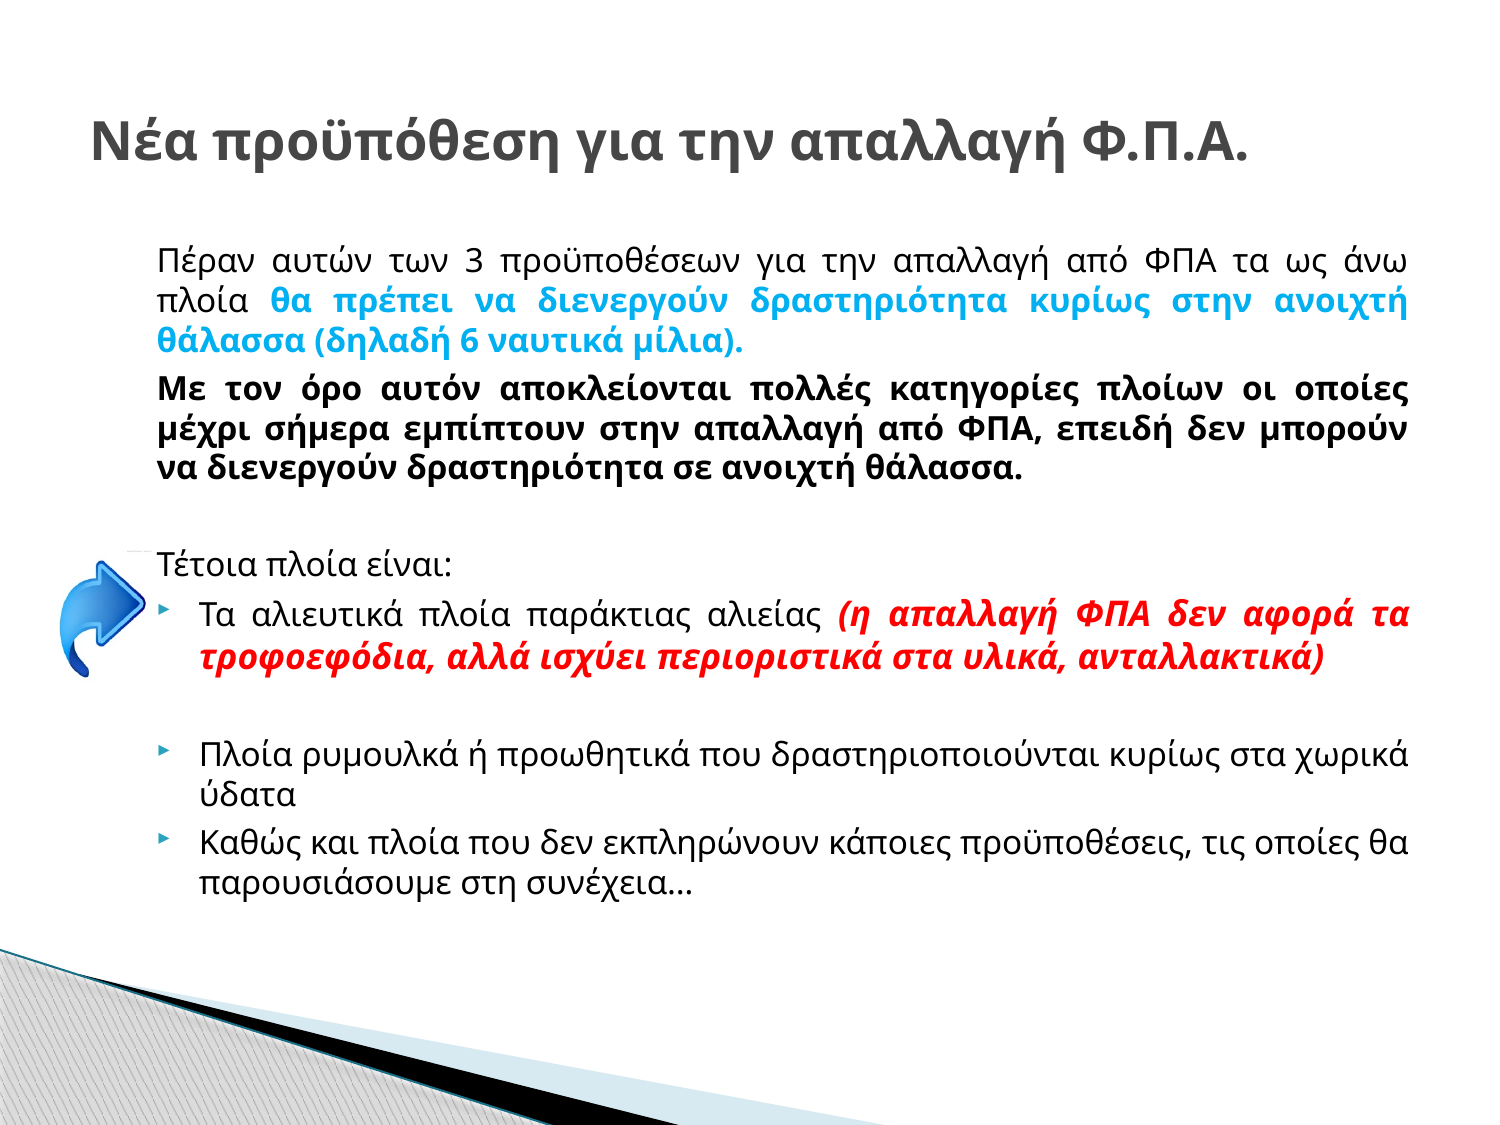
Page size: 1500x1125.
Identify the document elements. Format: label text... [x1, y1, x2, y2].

list Πέραν αυτών των 3 προϋποθέσεων για την απαλλαγή από ΦΠΑ τα ως άνω πλοία θα πρέπει να διενεργούν δραστηριότητα κυρίως στην ανοιχτή θάλασσα (δηλαδή 6 ναυτικά μίλια). Με τον όρο αυτόν αποκλείονται πολλές κατηγορίες πλοίων οι οποίες μέχρι σήμερα εμπίπτουν στην απαλλαγή από ΦΠΑ, επειδή δεν μπορούν να διενεργούν δραστηριότητα σε ανοιχτή θάλασσα. Τέτοια πλοία είναι: Τα αλιευτικά πλοία παράκτιας αλιείας (η απαλλαγή ΦΠΑ δεν αφορά τα τροφοεφόδια, αλλά ισχύει περιοριστικά στα υλικά, ανταλλακτικά) Πλοία ρυμουλκά ή προωθητικά που δραστηριοποιούνται κυρίως στα χωρικά ύδατα Καθώς και πλοία που δεν εκπληρώνουν κάποιες προϋποθέσεις, τις οποίες θα παρουσιάσουμε στη συνέχεια… [123, 233, 1425, 986]
title Νέα προϋπόθεση για την απαλλαγή Φ.Π.Α. [75, 45, 1425, 233]
picture [29, 550, 152, 686]
